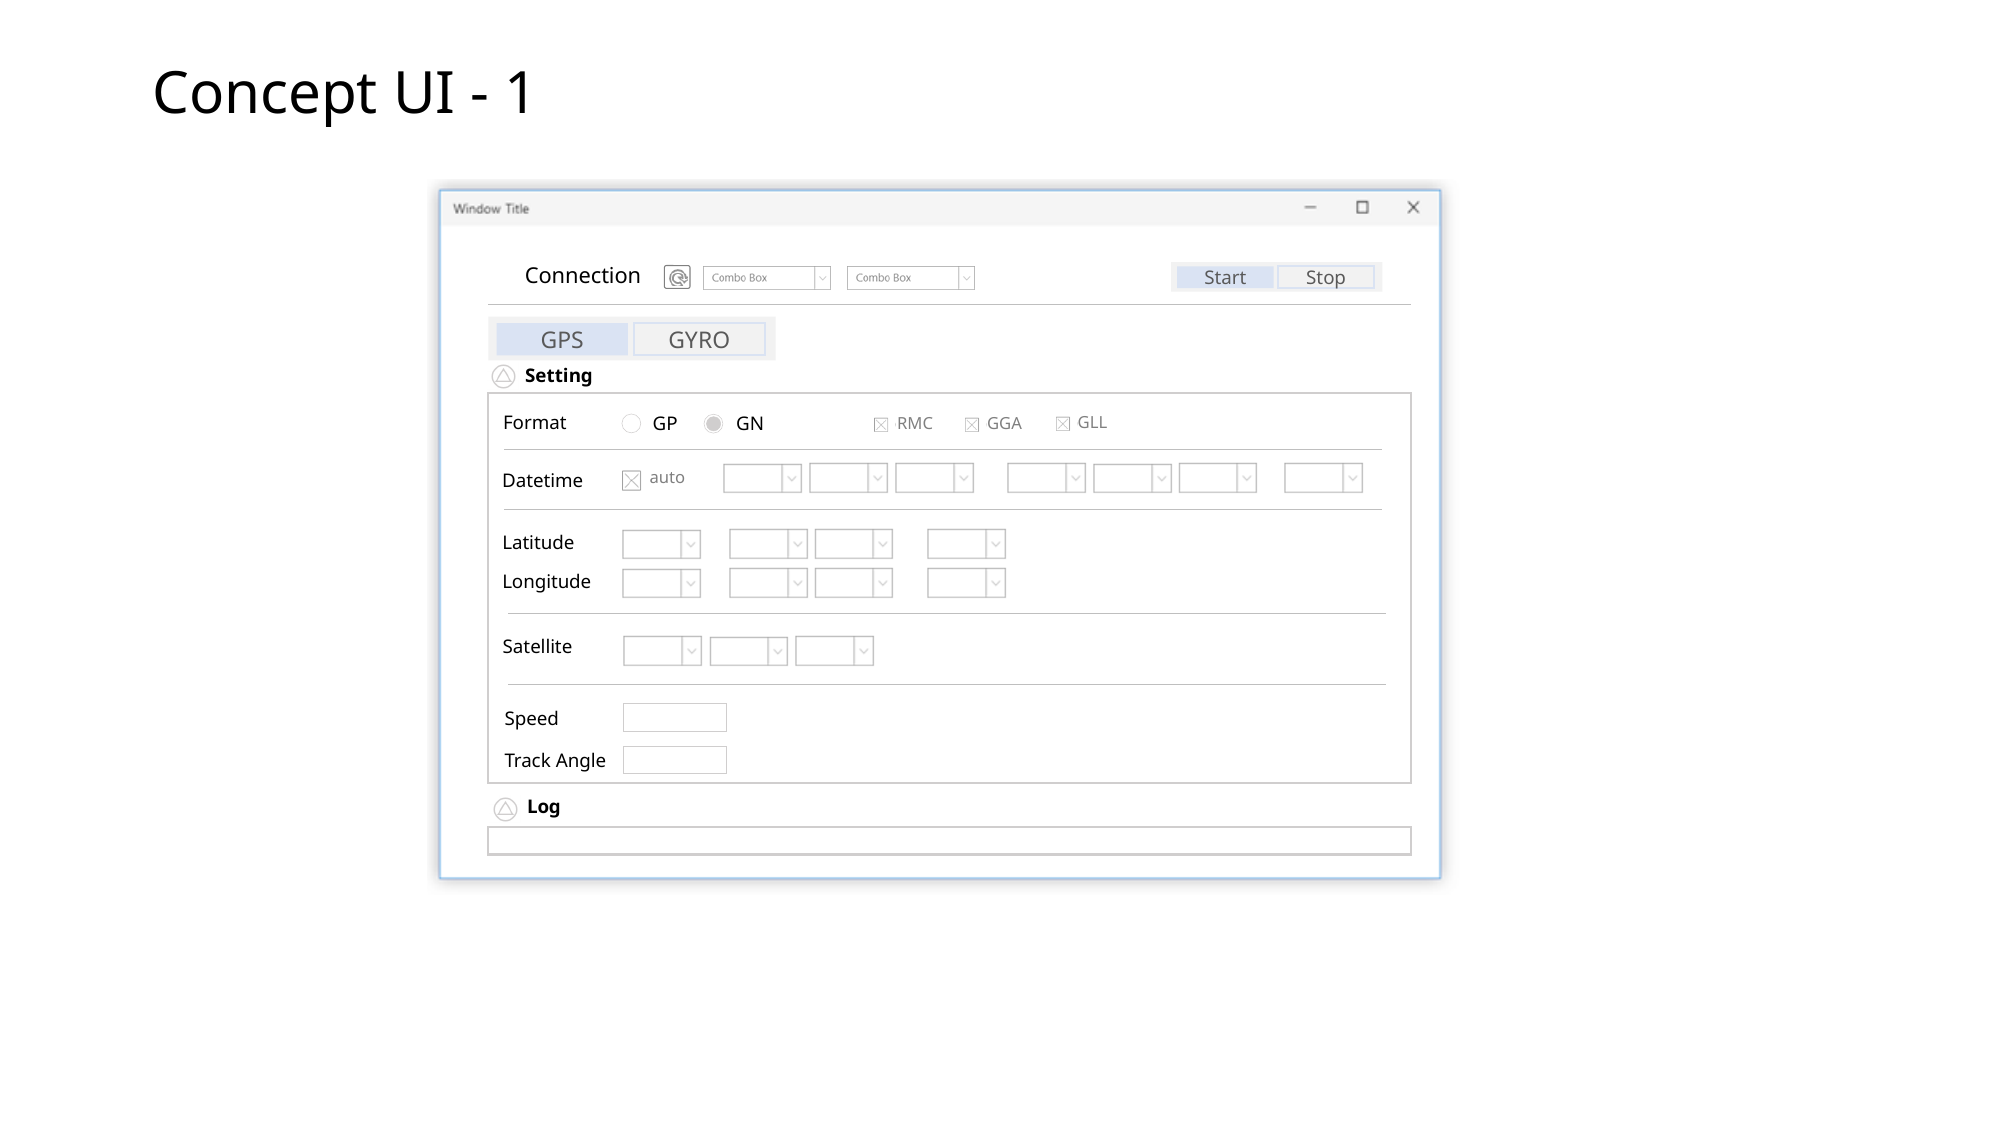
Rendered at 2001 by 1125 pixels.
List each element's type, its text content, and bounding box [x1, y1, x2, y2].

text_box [806, 461, 891, 499]
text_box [1281, 461, 1366, 499]
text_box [619, 528, 704, 565]
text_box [812, 566, 896, 604]
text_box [924, 527, 1009, 565]
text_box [1049, 404, 1122, 440]
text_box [1090, 462, 1175, 499]
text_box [1175, 461, 1260, 499]
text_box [619, 567, 704, 604]
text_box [924, 566, 1009, 604]
title Concept UI - 1 [137, 59, 1863, 129]
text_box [792, 634, 877, 672]
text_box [892, 461, 976, 499]
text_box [726, 527, 811, 565]
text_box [664, 265, 690, 289]
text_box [726, 566, 811, 604]
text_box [867, 405, 949, 441]
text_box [1004, 461, 1089, 499]
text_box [720, 462, 805, 499]
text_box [620, 634, 705, 672]
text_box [707, 635, 791, 672]
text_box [958, 405, 1038, 441]
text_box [812, 527, 896, 565]
picture [427, 179, 1460, 895]
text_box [1170, 262, 1383, 292]
